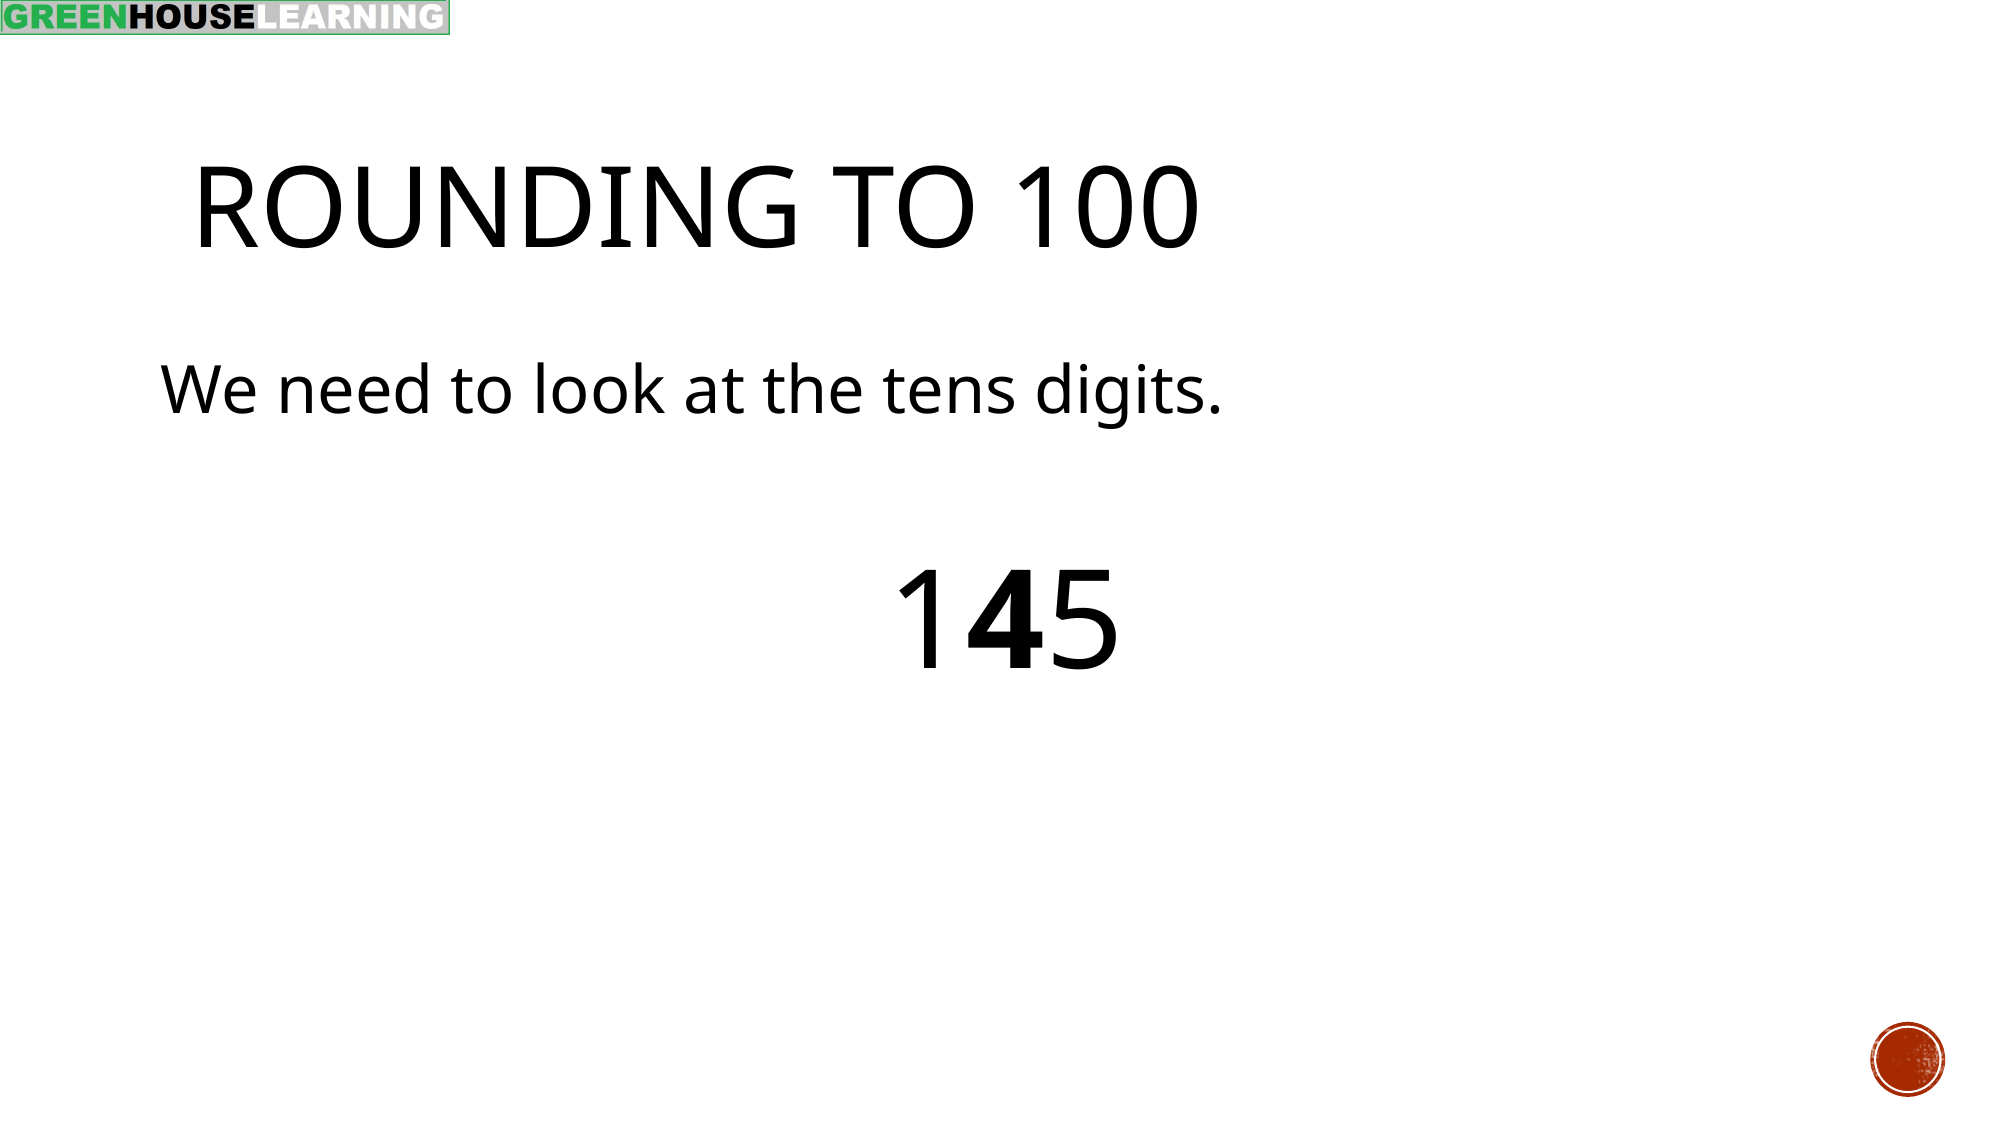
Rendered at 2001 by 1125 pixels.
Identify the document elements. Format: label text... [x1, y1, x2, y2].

title Rounding to 100 [175, 79, 1826, 344]
picture [0, 0, 450, 35]
list We need to look at the tens digits. 145 [145, 348, 1867, 1013]
